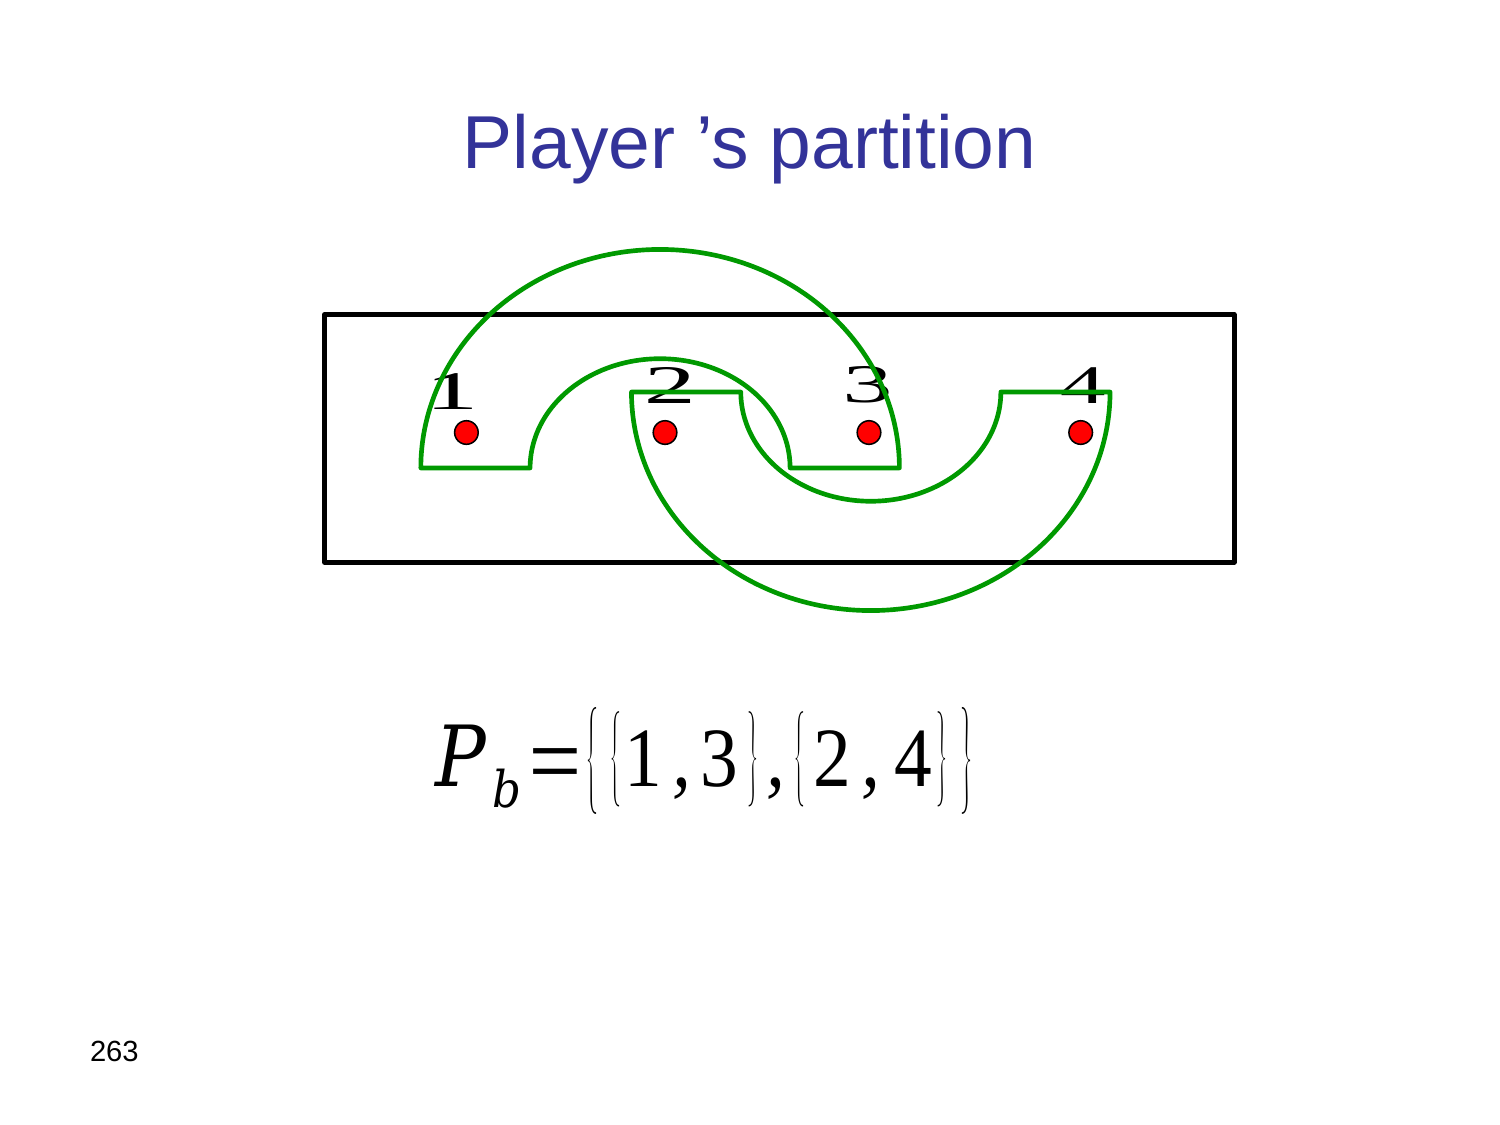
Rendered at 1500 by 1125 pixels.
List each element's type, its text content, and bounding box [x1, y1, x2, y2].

slide_number 263 [74, 1024, 426, 1103]
text_box [420, 249, 900, 468]
text_box [631, 392, 1111, 611]
text_box [324, 314, 1235, 563]
